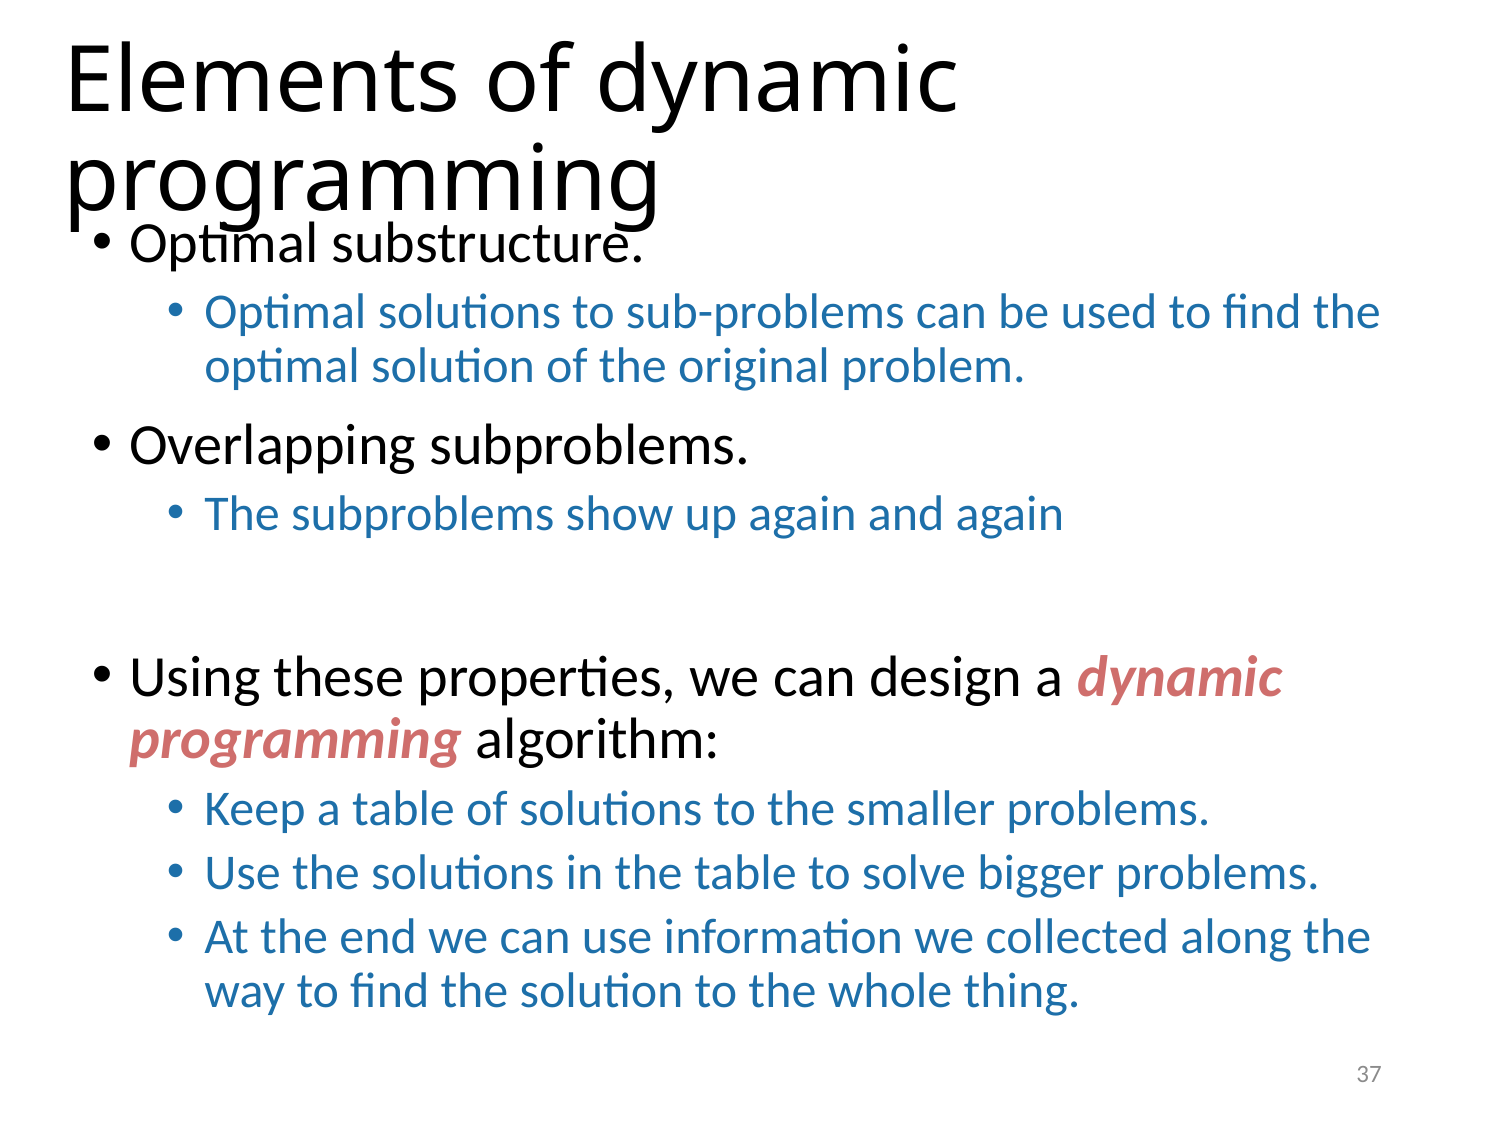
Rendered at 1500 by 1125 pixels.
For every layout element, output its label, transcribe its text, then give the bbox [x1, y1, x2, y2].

title Elements of dynamic programming [48, 58, 1500, 205]
list Optimal substructure. Optimal solutions to sub-problems can be used to find the optimal solution of the original problem. Overlapping subproblems. The subproblems show up again and again Using these properties, we can design a dynamic programming algorithm: Keep a table of solutions to the smaller problems. Use the solutions in the table to solve bigger problems. At the end we can use information we collected along the way to find the solution to the whole thing. [76, 204, 1452, 1125]
slide_number 37 [1059, 1042, 1397, 1103]
